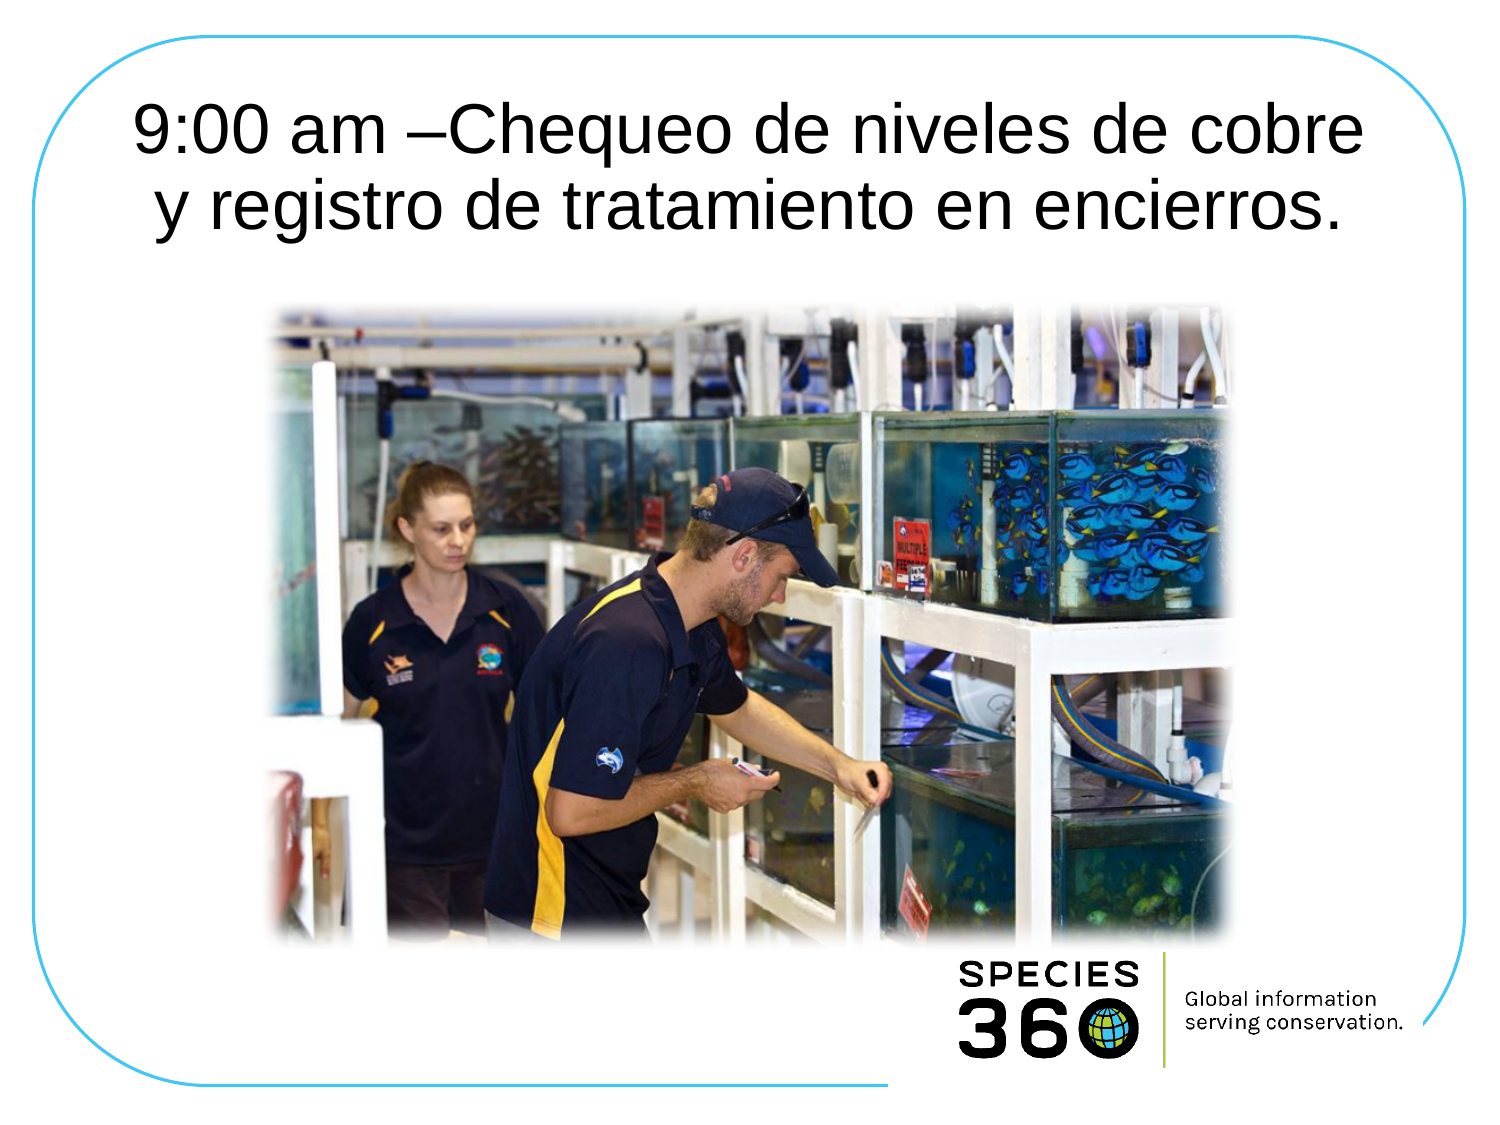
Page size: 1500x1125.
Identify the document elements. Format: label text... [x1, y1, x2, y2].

title 9:00 am –Chequeo de niveles de cobre y registro de tratamiento en encierros. [103, 59, 1397, 278]
picture [260, 299, 1407, 1075]
